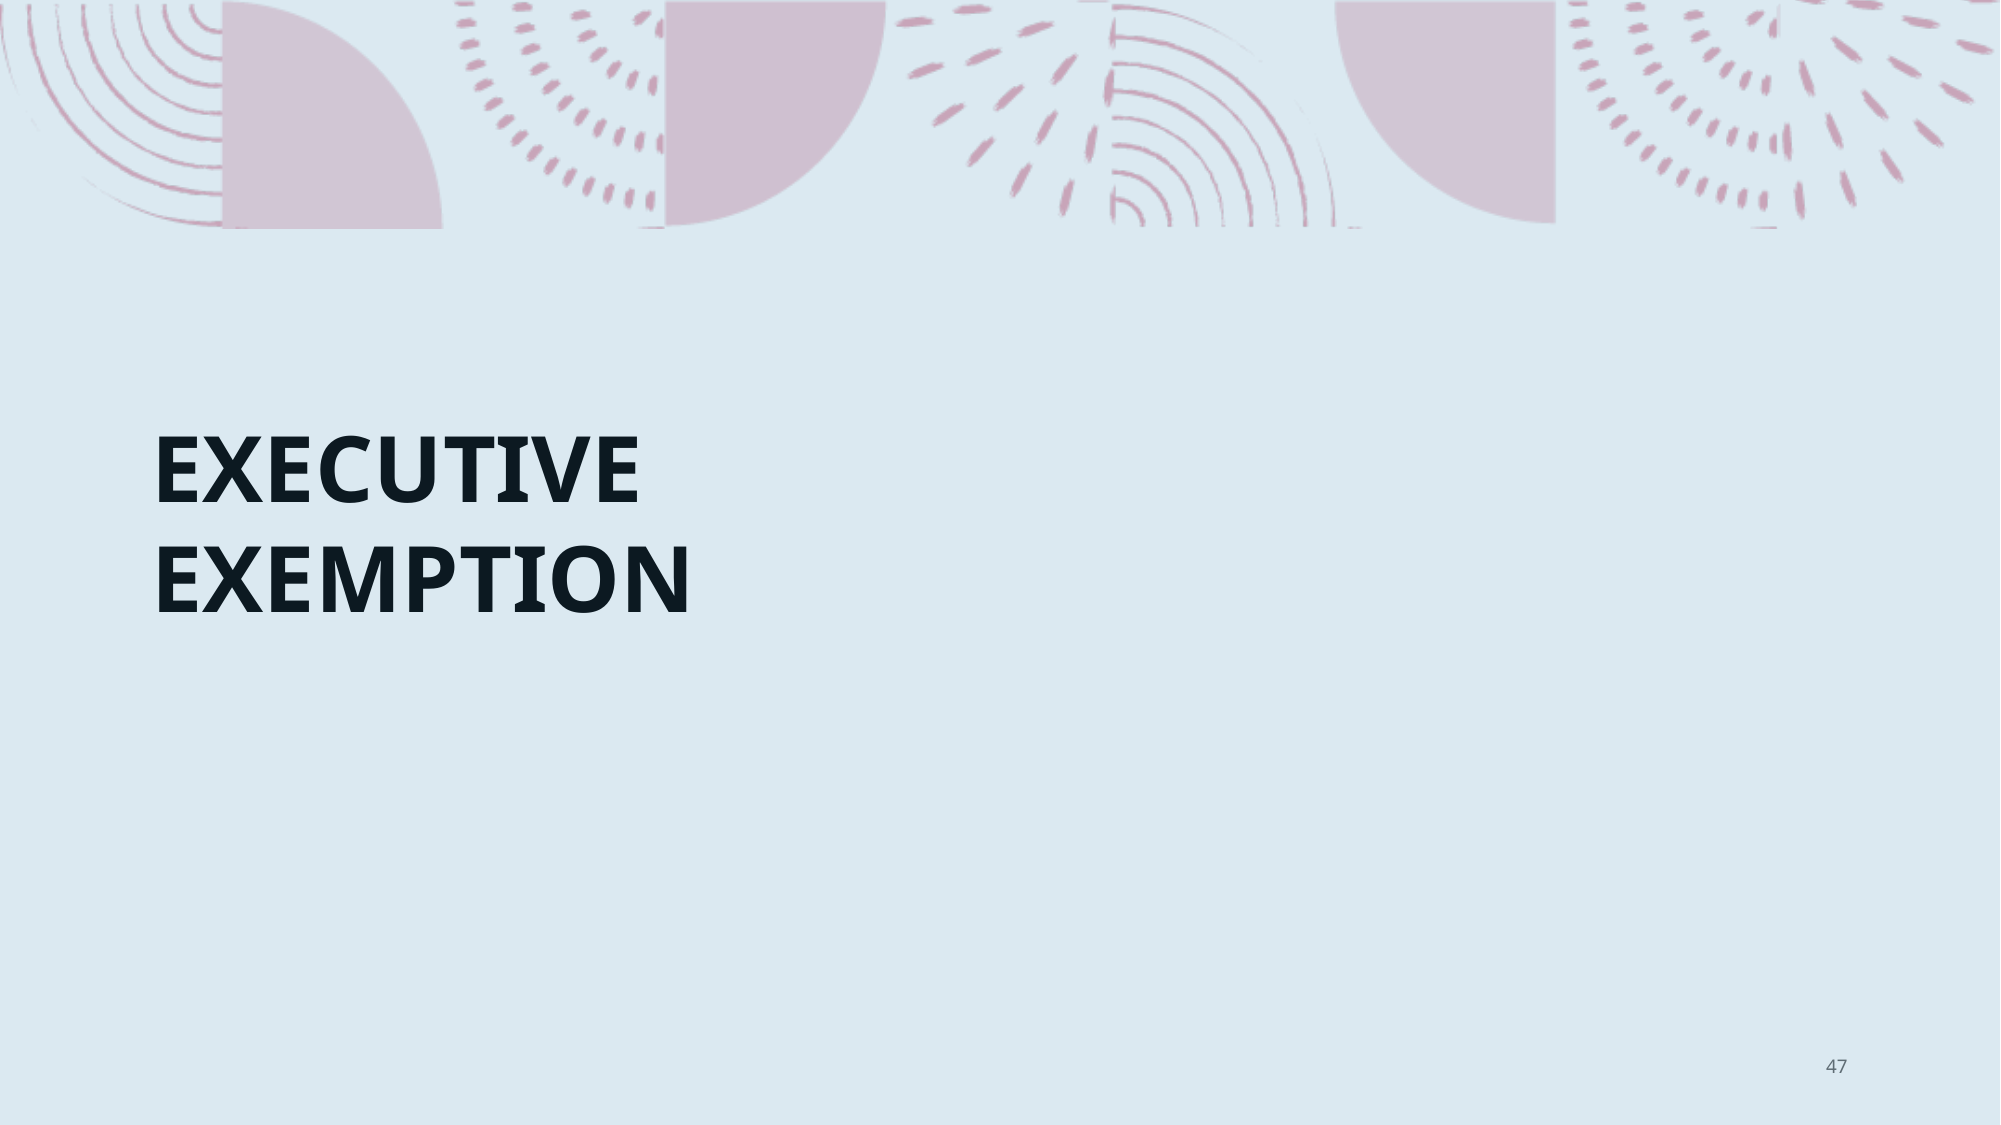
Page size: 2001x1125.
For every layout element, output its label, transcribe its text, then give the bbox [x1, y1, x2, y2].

slide_number 47 [1412, 1037, 1863, 1098]
title EXECUTIVE EXEMPTION [136, 280, 1862, 749]
